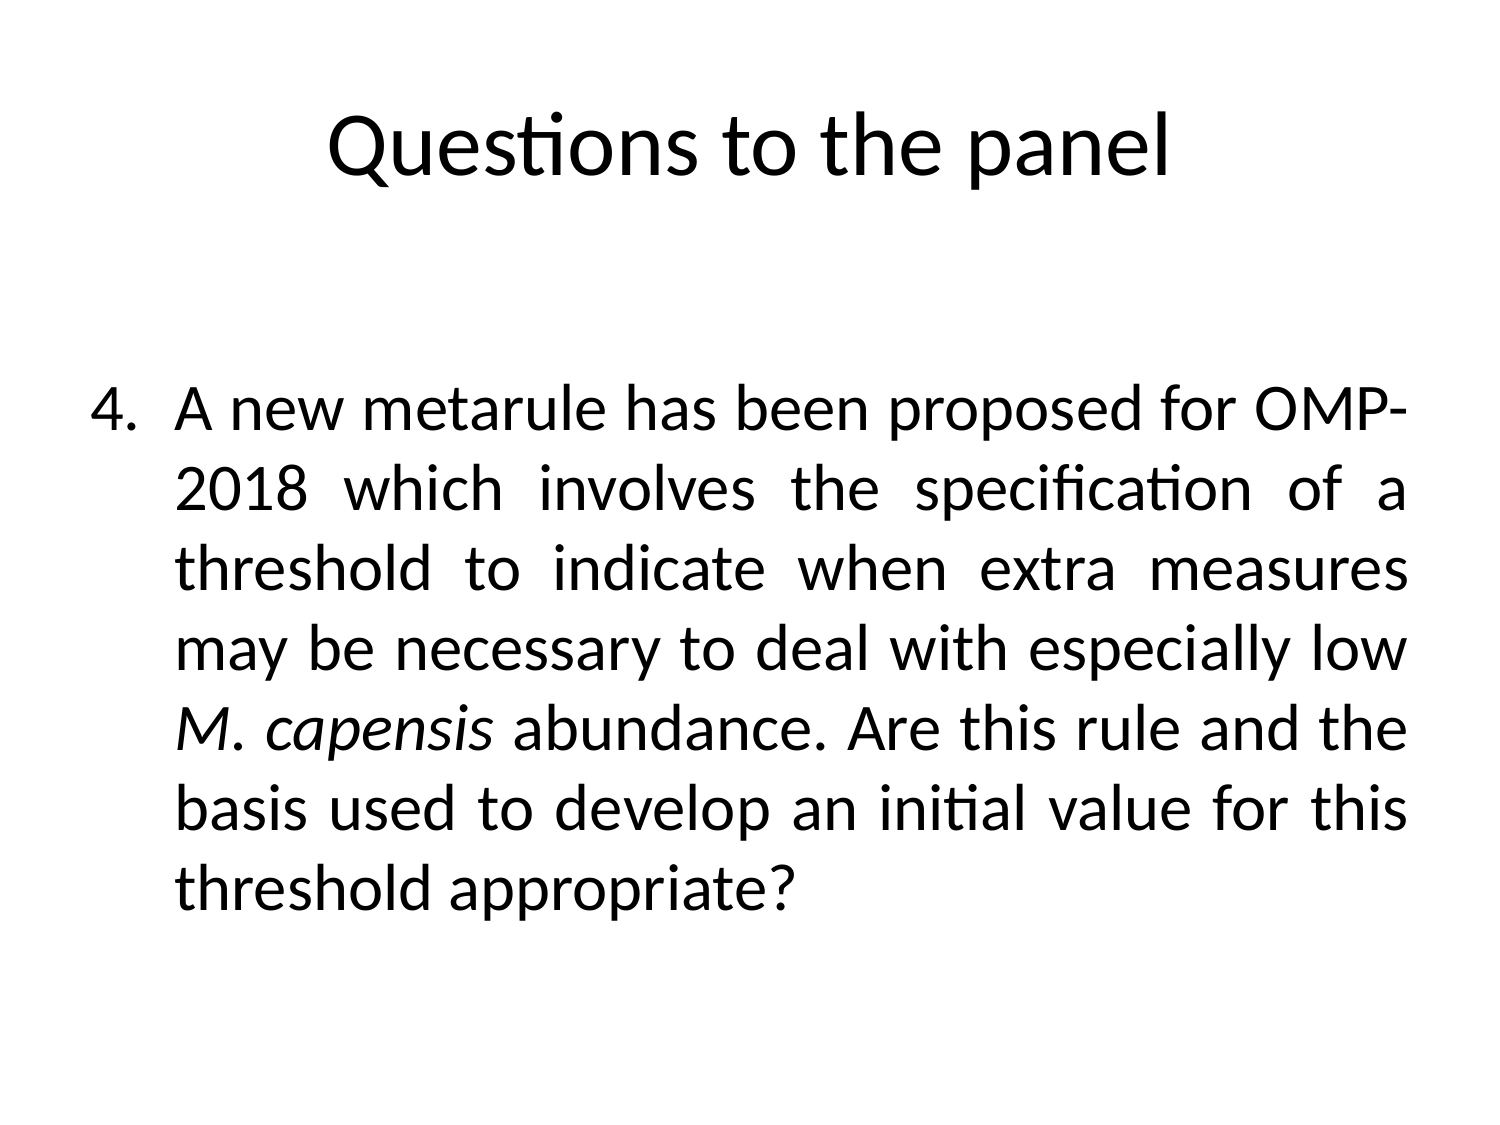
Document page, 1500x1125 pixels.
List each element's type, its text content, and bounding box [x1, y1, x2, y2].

title Questions to the panel [75, 45, 1425, 233]
list A new metarule has been proposed for OMP-2018 which involves the specification of a threshold to indicate when extra measures may be necessary to deal with especially low M. capensis abundance. Are this rule and the basis used to develop an initial value for this threshold appropriate? [75, 262, 1425, 1005]
